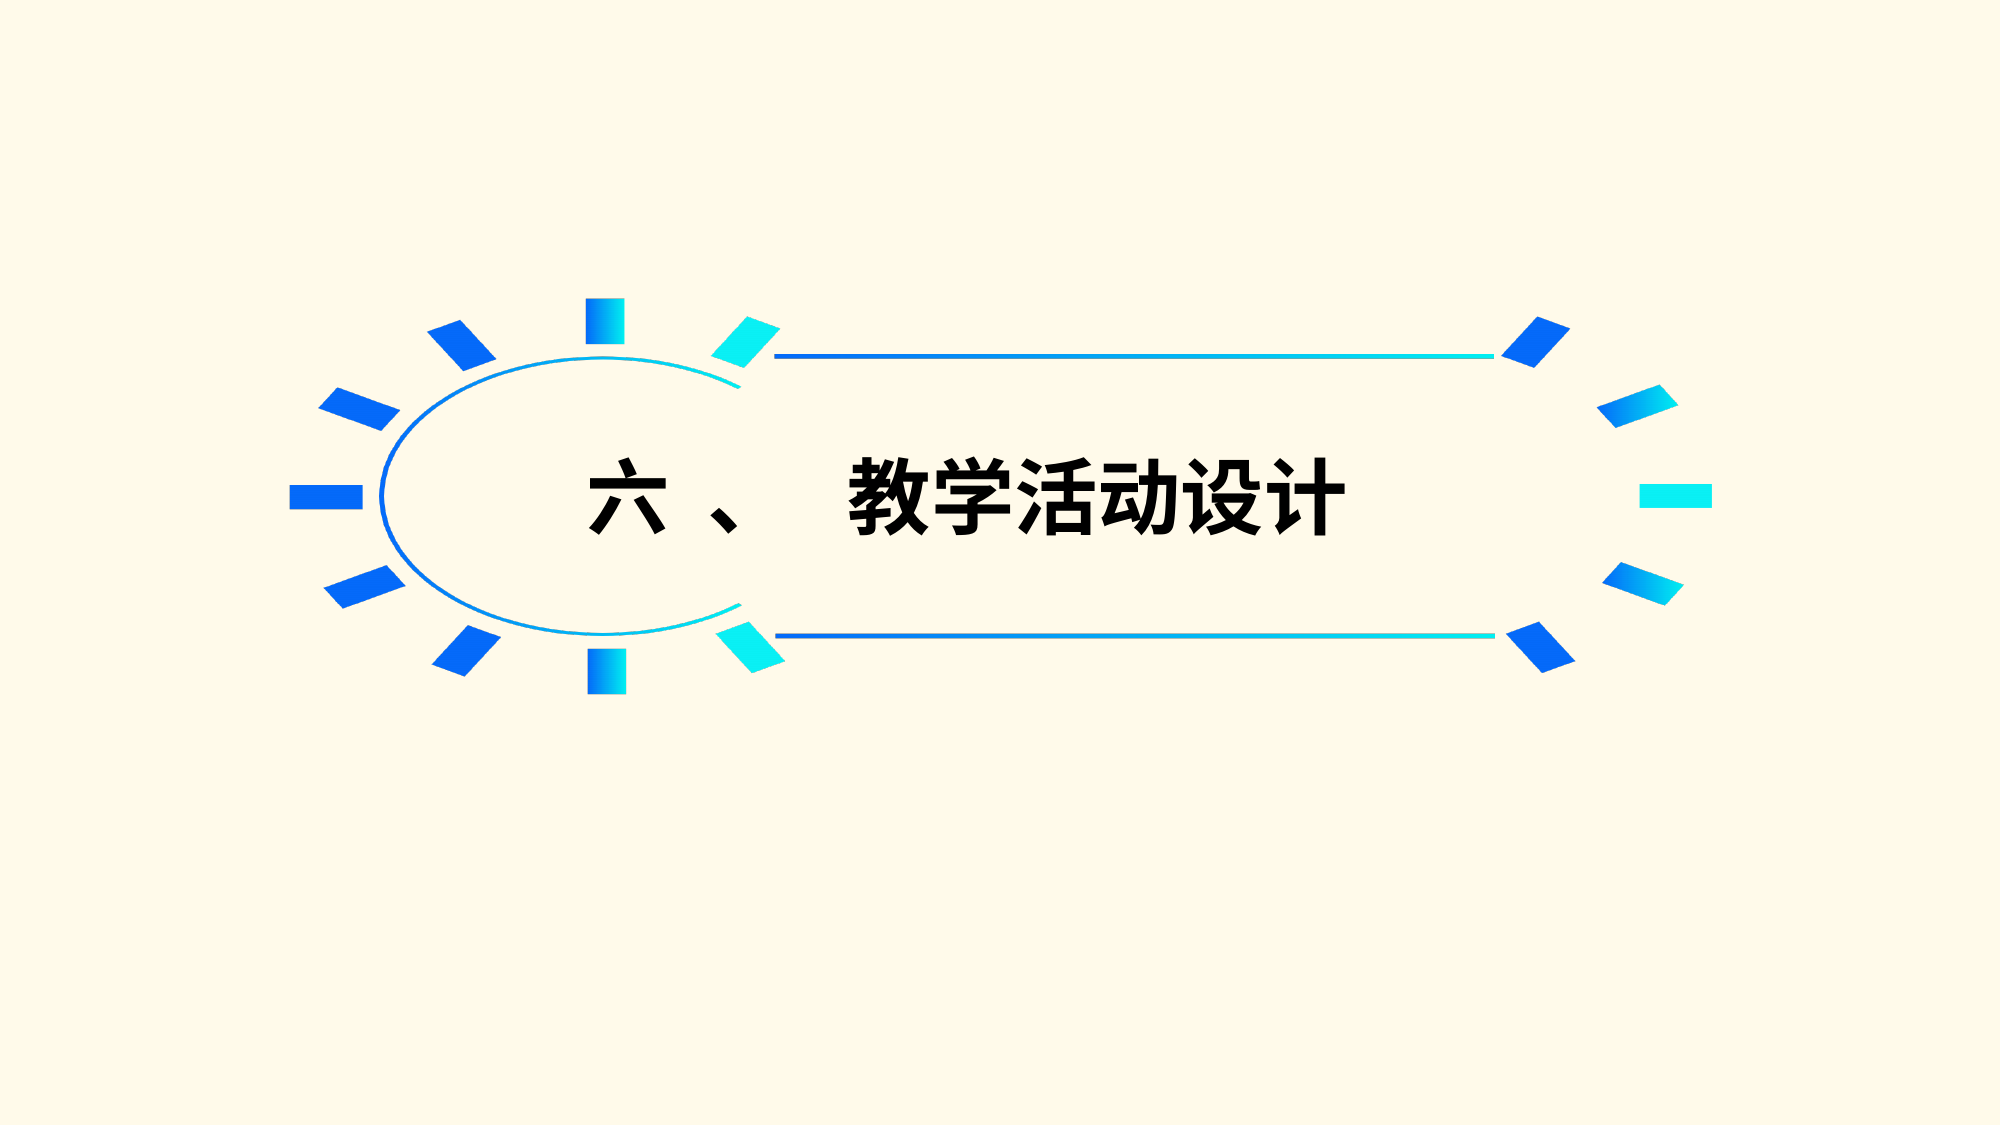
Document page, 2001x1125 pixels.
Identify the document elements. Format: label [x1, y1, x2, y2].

picture [288, 297, 1712, 695]
